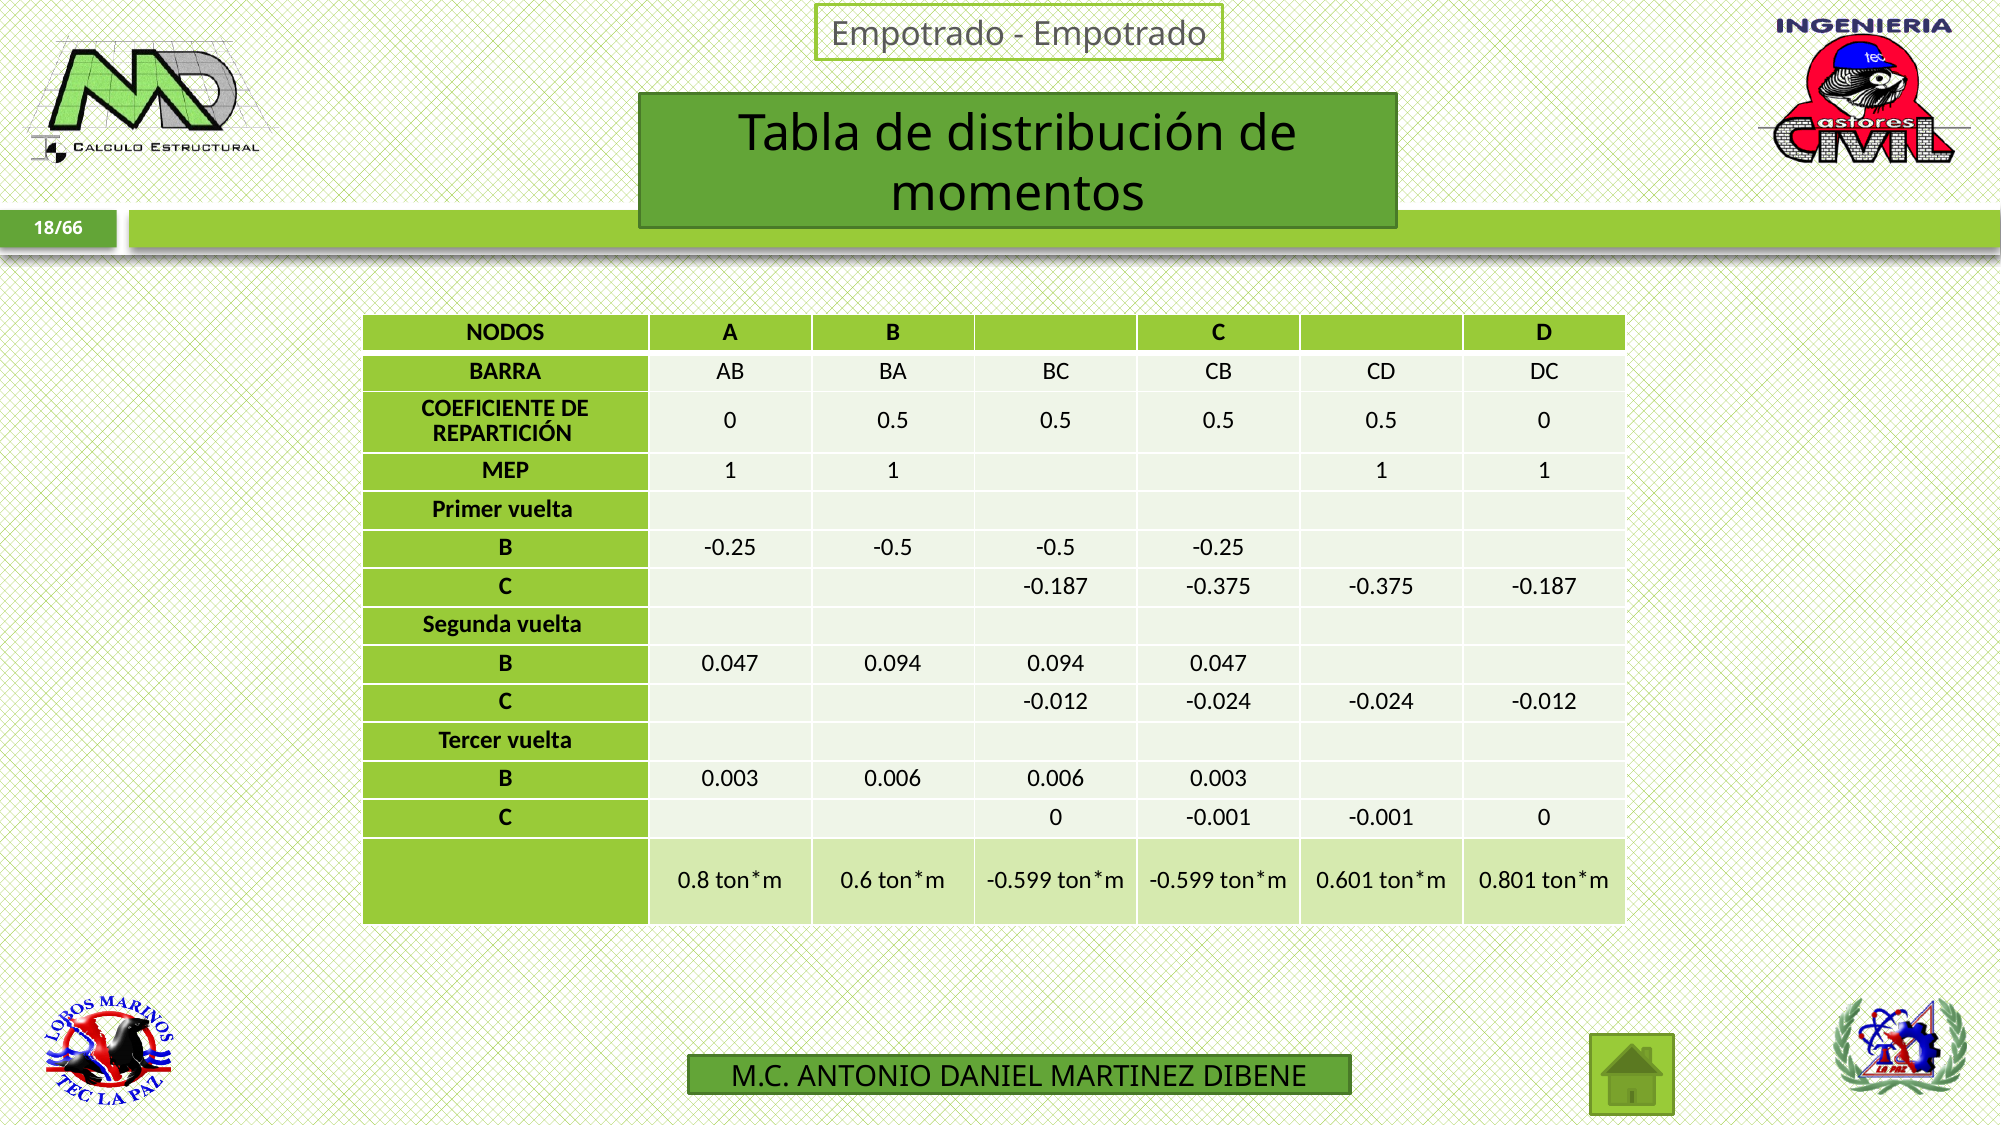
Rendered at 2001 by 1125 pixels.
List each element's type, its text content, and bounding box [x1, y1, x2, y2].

footer M.C. ANTONIO DANIEL MARTINEZ DIBENE [687, 1054, 1352, 1095]
picture [11, 29, 283, 172]
text_box Empotrado - Empotrado [814, 3, 1224, 61]
text_box [1589, 1033, 1675, 1116]
picture [1833, 998, 1967, 1096]
picture [44, 996, 174, 1106]
text_box Tabla de distribución de momentos [638, 92, 1398, 229]
picture [1757, 9, 1971, 172]
slide_number 18/66 [0, 208, 117, 249]
